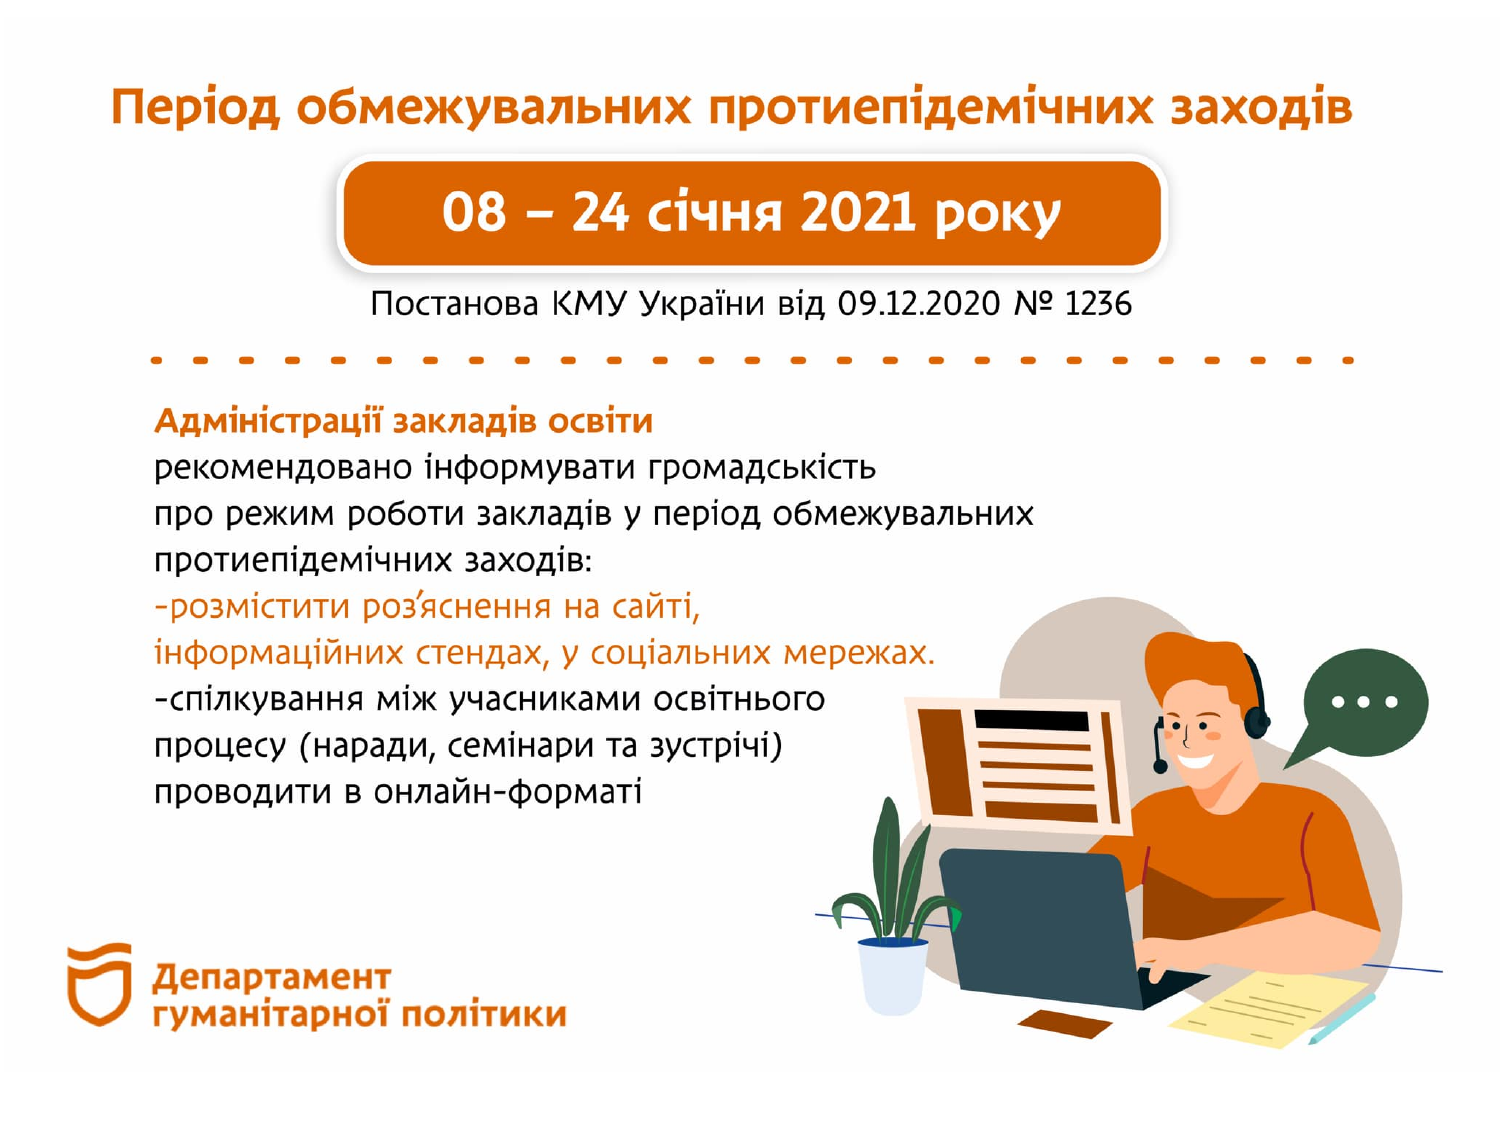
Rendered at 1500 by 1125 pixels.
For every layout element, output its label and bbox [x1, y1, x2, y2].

list [4, 17, 1500, 1072]
